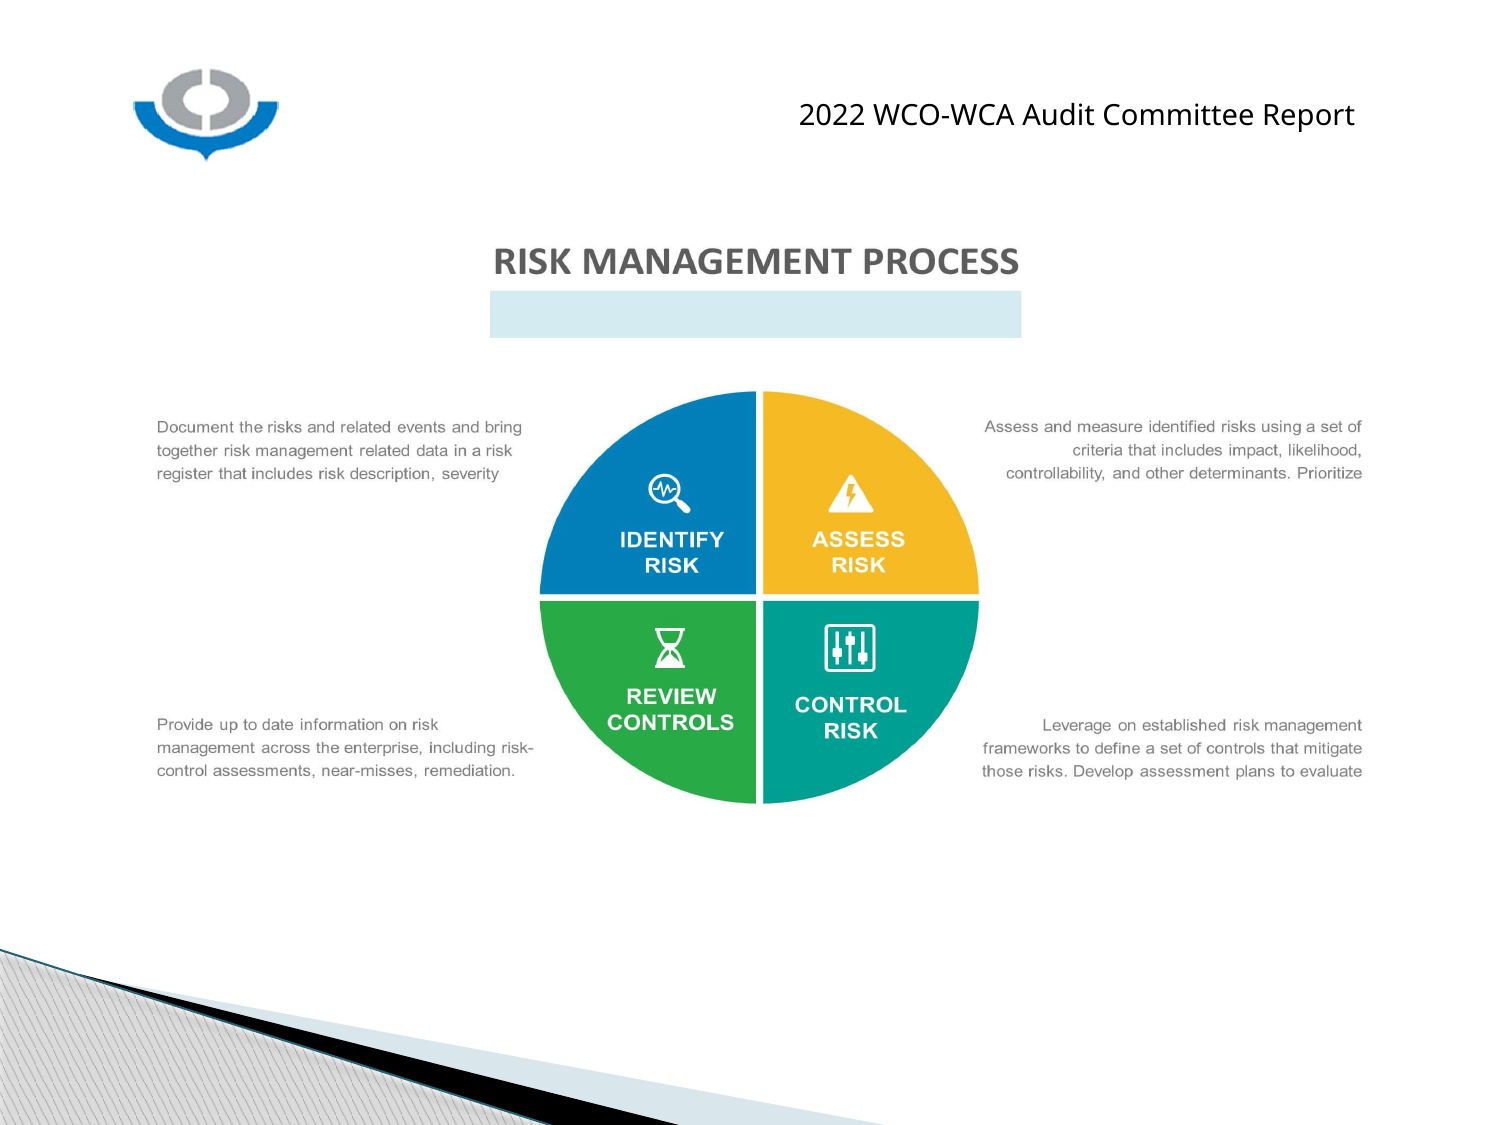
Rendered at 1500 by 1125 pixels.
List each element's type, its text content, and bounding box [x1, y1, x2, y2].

picture [76, 206, 1436, 924]
picture [123, 60, 290, 167]
title 2022 WCO-WCA Audit Committee Report [23, 30, 1424, 197]
